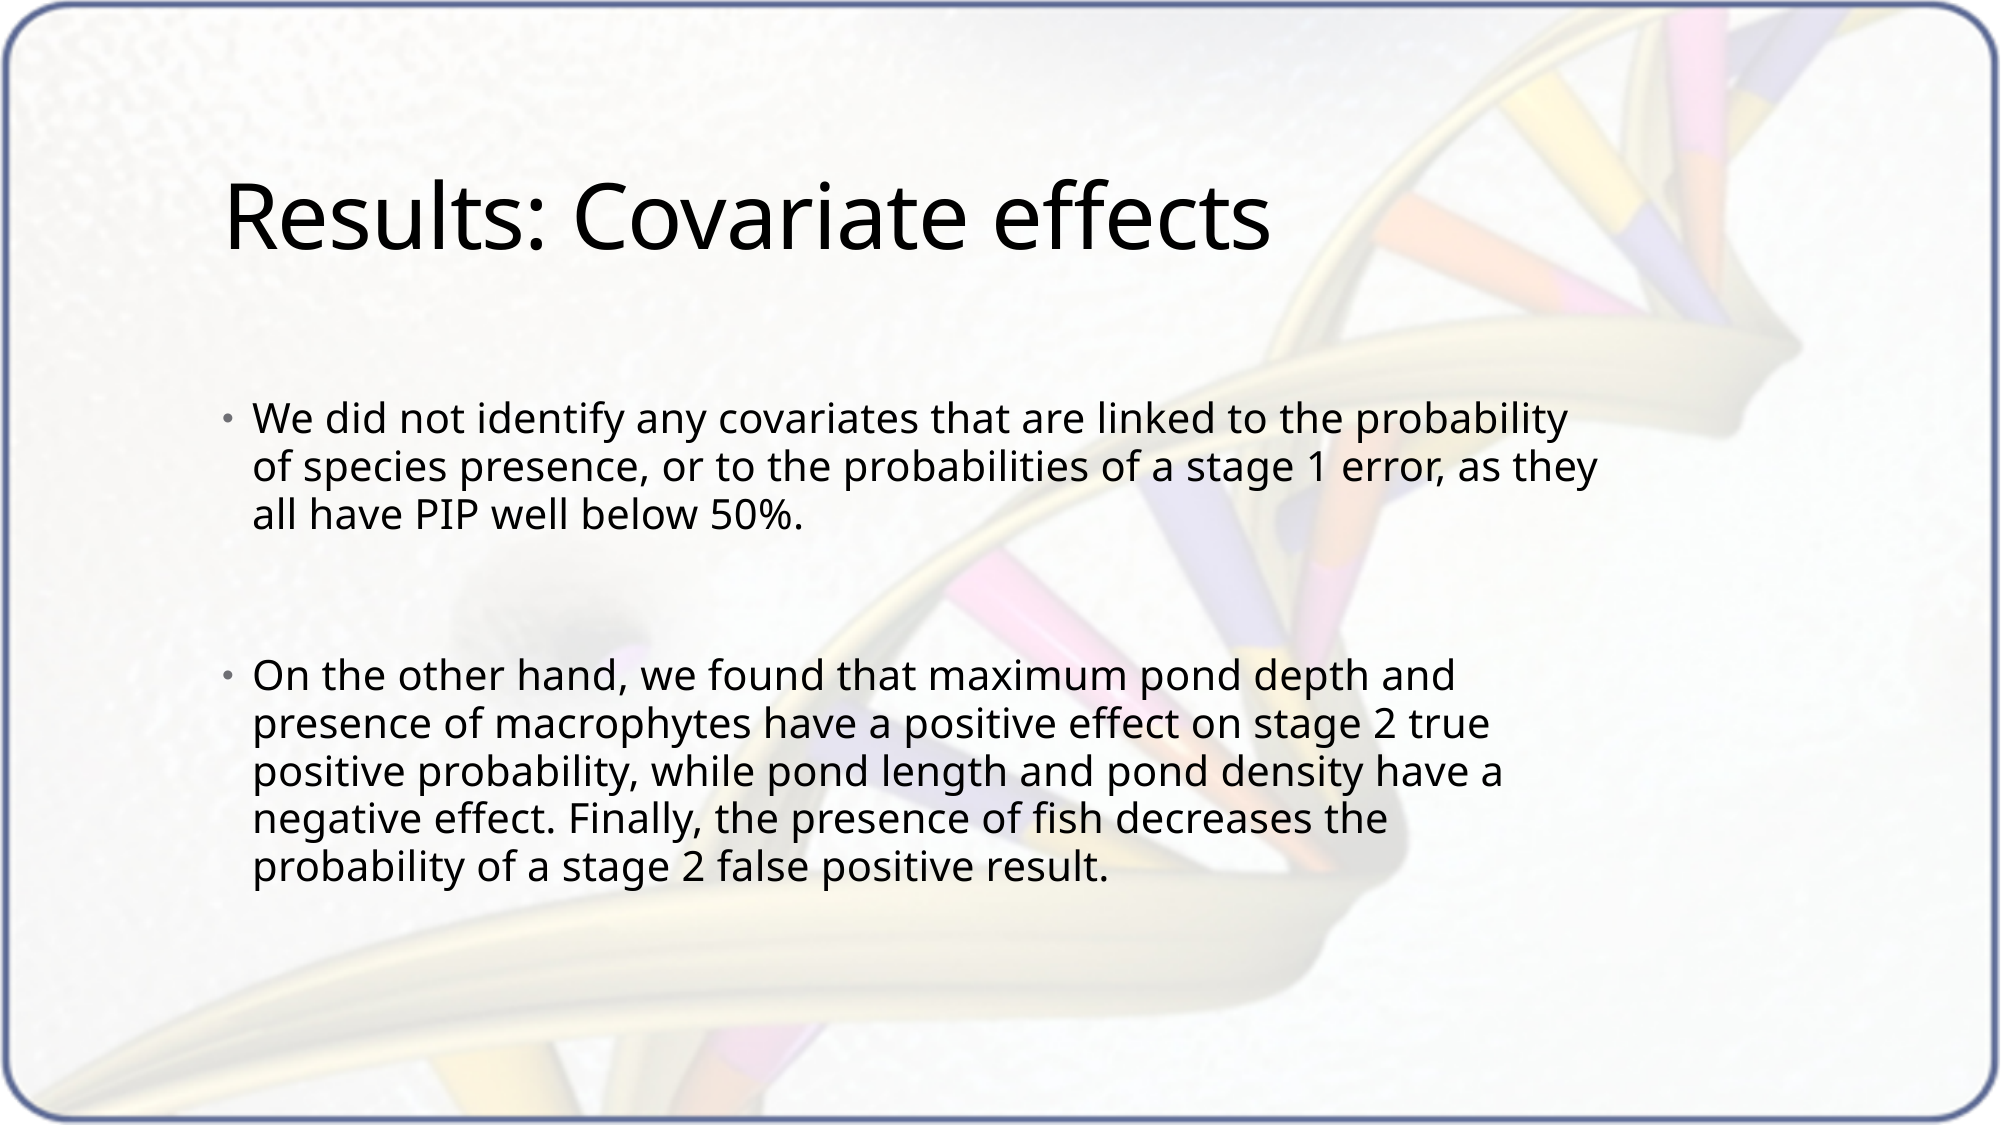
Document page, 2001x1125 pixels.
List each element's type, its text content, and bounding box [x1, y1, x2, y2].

list We did not identify any covariates that are linked to the probability of species presence, or to the probabilities of a stage 1 error, as they all have PIP well below 50%. On the other hand, we found that maximum pond depth and presence of macrophytes have a positive effect on stage 2 true positive probability, while pond length and pond density have a negative effect. Finally, the presence of fish decreases the probability of a stage 2 false positive result. [206, 388, 1617, 1103]
picture [0, 0, 2001, 1125]
title Results: Covariate effects [206, 60, 1797, 278]
